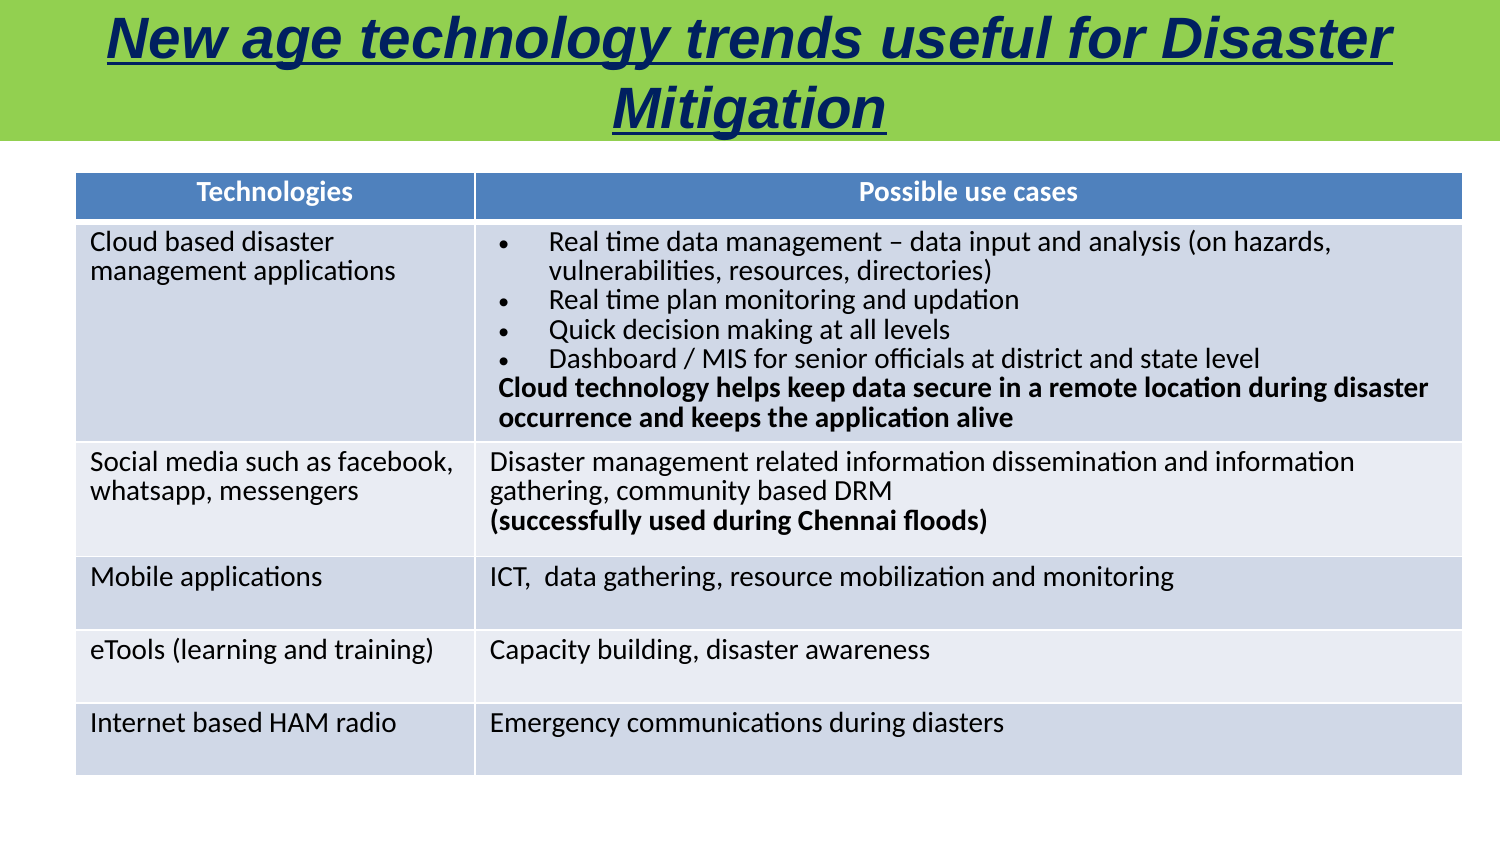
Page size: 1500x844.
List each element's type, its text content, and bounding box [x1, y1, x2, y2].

table_cell Capacity building, disaster awareness [476, 631, 1462, 702]
table_header Possible use cases [476, 173, 1462, 219]
table_cell Internet based HAM radio [76, 704, 474, 775]
table_header Technologies [76, 173, 474, 219]
table_cell eTools (learning and training) [76, 631, 474, 702]
table_cell Mobile applications [76, 557, 474, 629]
table_cell Social media such as facebook, whatsapp, messengers [76, 443, 474, 556]
title New age technology trends useful for Disaster Mitigation [0, 0, 1500, 141]
table_cell Real time data management – data input and analysis (on hazards, vulnerabilities, resources, directories) Real time plan monitoring and updation Quick decision making at all levels Dashboard / MIS for senior officials at district and state level Cloud technology helps keep data secure in a remote location during disaster occurrence and keeps the application alive [476, 225, 1462, 441]
table_cell ICT, data gathering, resource mobilization and monitoring [476, 557, 1462, 629]
table_cell Disaster management related information dissemination and information gathering, community based DRM (successfully used during Chennai floods) [476, 443, 1462, 556]
table_cell Cloud based disaster management applications [76, 225, 474, 441]
table_cell Emergency communications during diasters [476, 704, 1462, 775]
